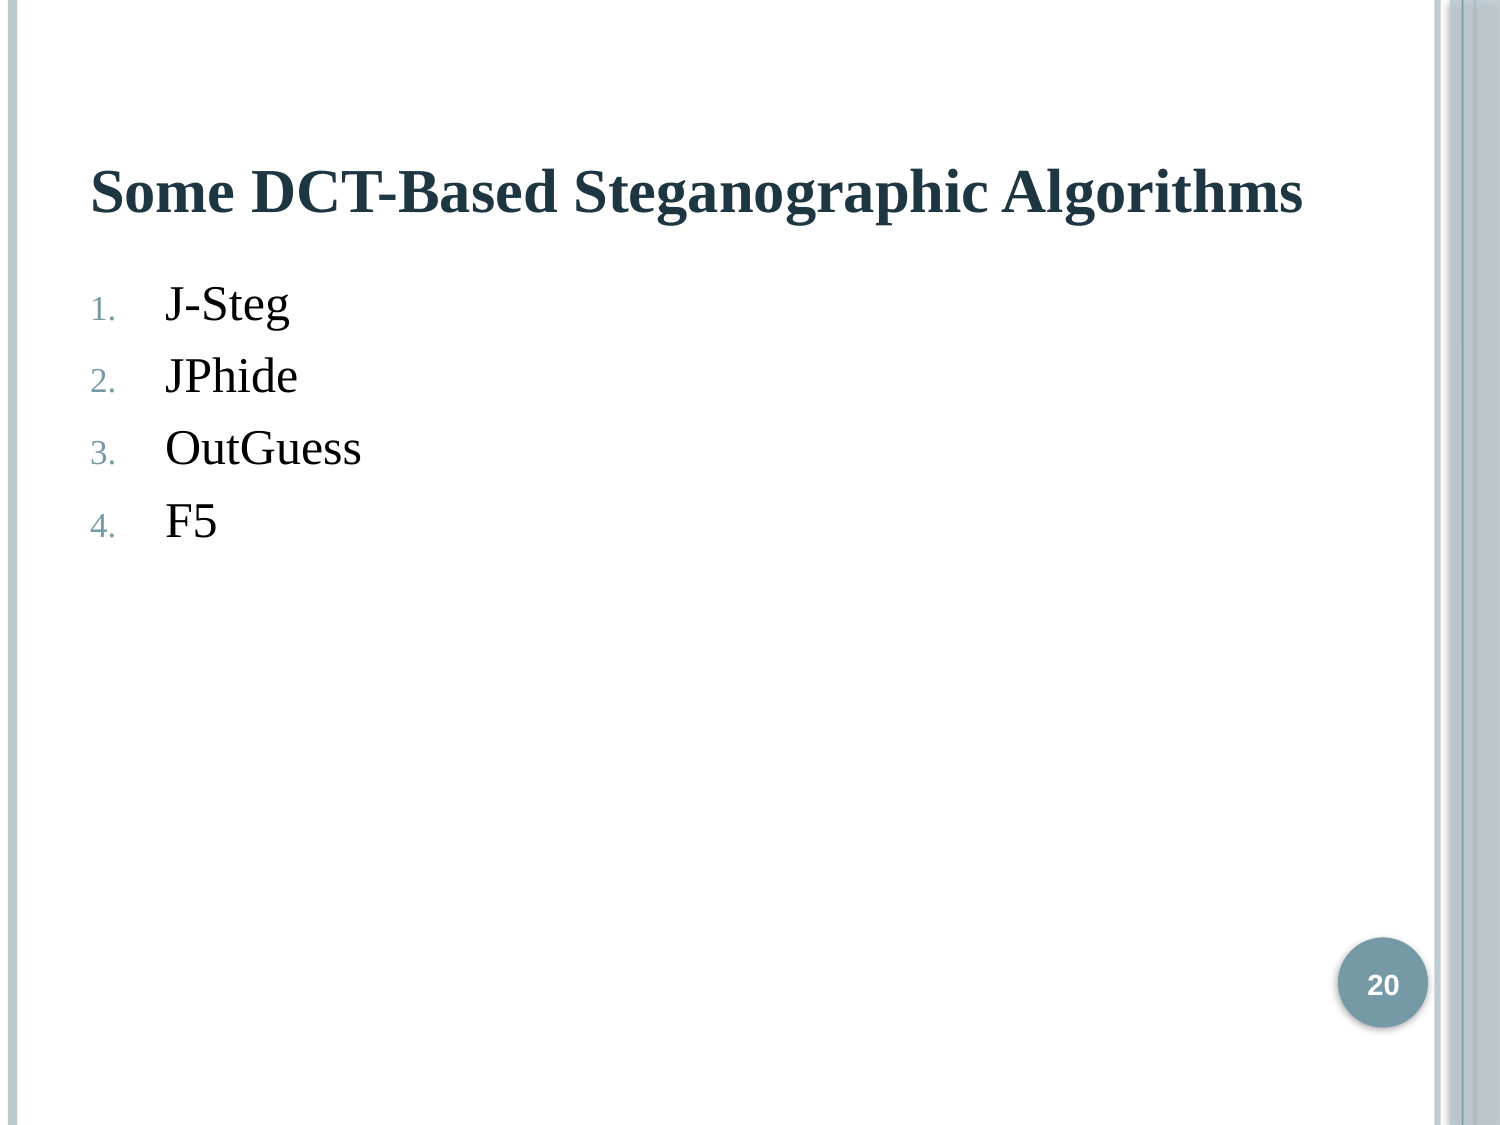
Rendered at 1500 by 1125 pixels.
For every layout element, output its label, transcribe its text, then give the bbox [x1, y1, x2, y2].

title Some DCT-Based Steganographic Algorithms [75, 45, 1329, 233]
slide_number 20 [1333, 940, 1434, 1026]
list J-Steg JPhide OutGuess F5 [75, 262, 1300, 1062]
